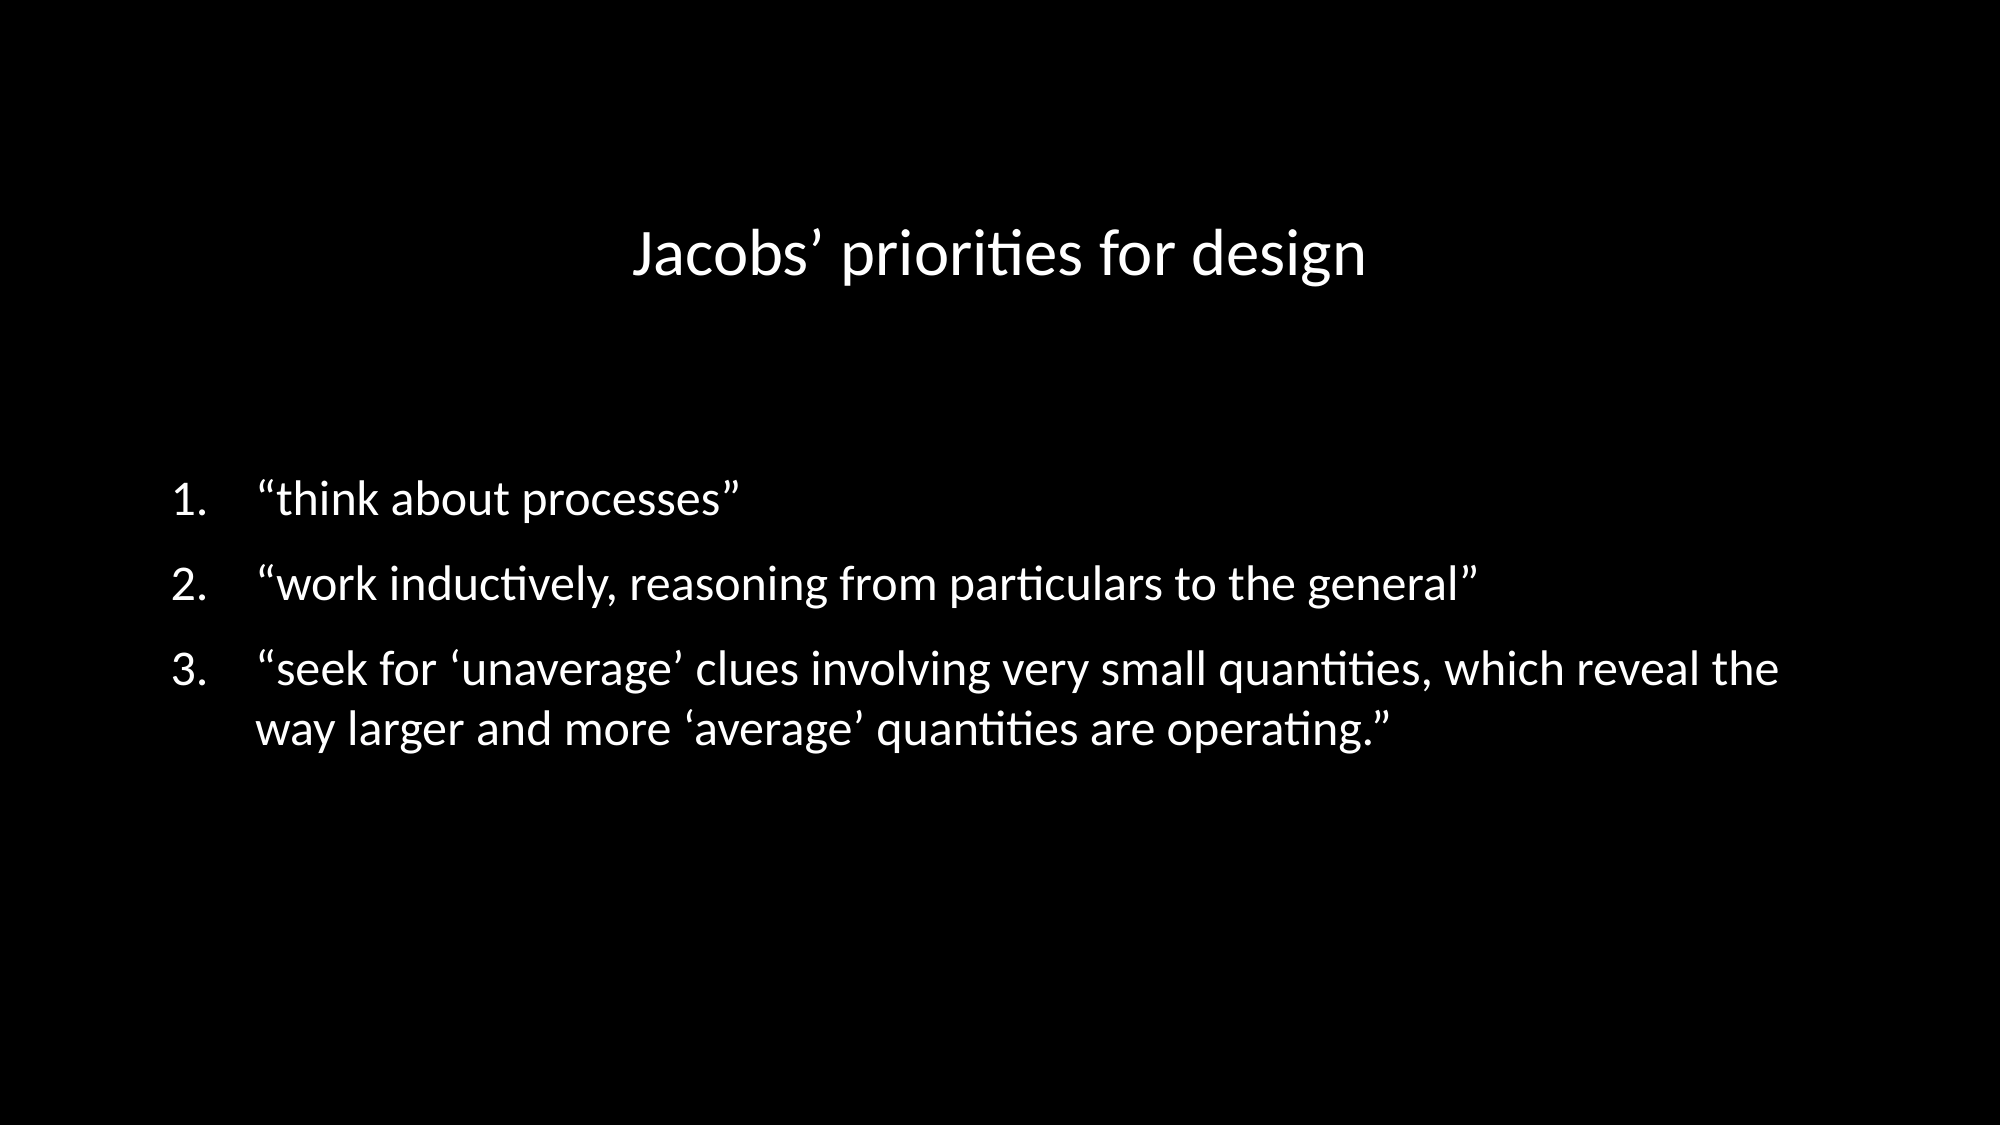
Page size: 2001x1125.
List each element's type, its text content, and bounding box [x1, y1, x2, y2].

text_box “think about processes” “work inductively, reasoning from particulars to the general” “seek for ‘unaverage’ clues involving very small quantities, which reveal the way larger and more ‘average’ quantities are operating.” [155, 458, 1845, 763]
text_box Jacobs’ priorities for design [155, 201, 1845, 297]
